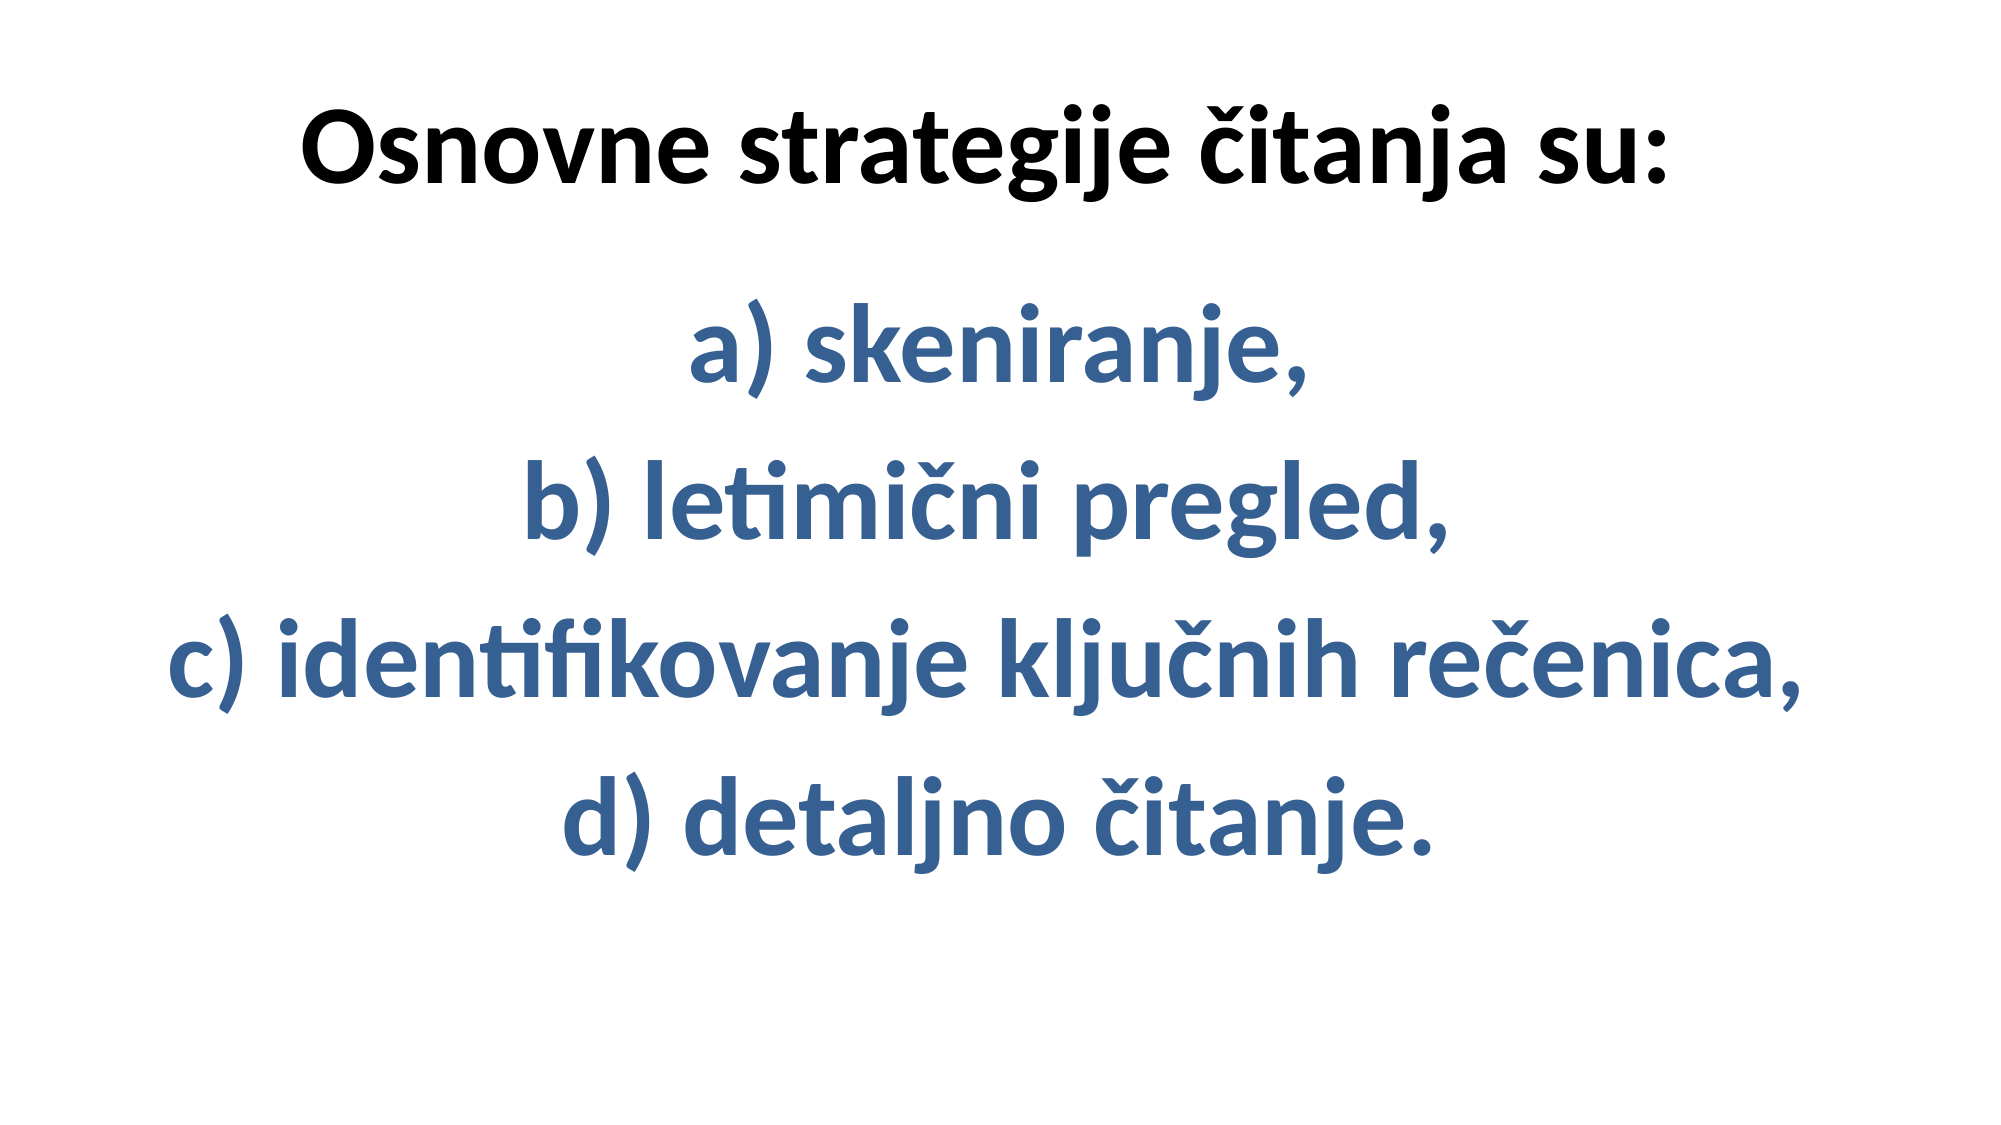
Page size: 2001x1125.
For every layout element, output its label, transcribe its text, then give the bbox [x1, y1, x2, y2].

title Osnovne strategije čitanja su: [99, 45, 1900, 233]
list a) skeniranje, b) letimični pregled, c) identifikovanje ključnih rečenica, d) detaljno čitanje. [99, 262, 1900, 1005]
